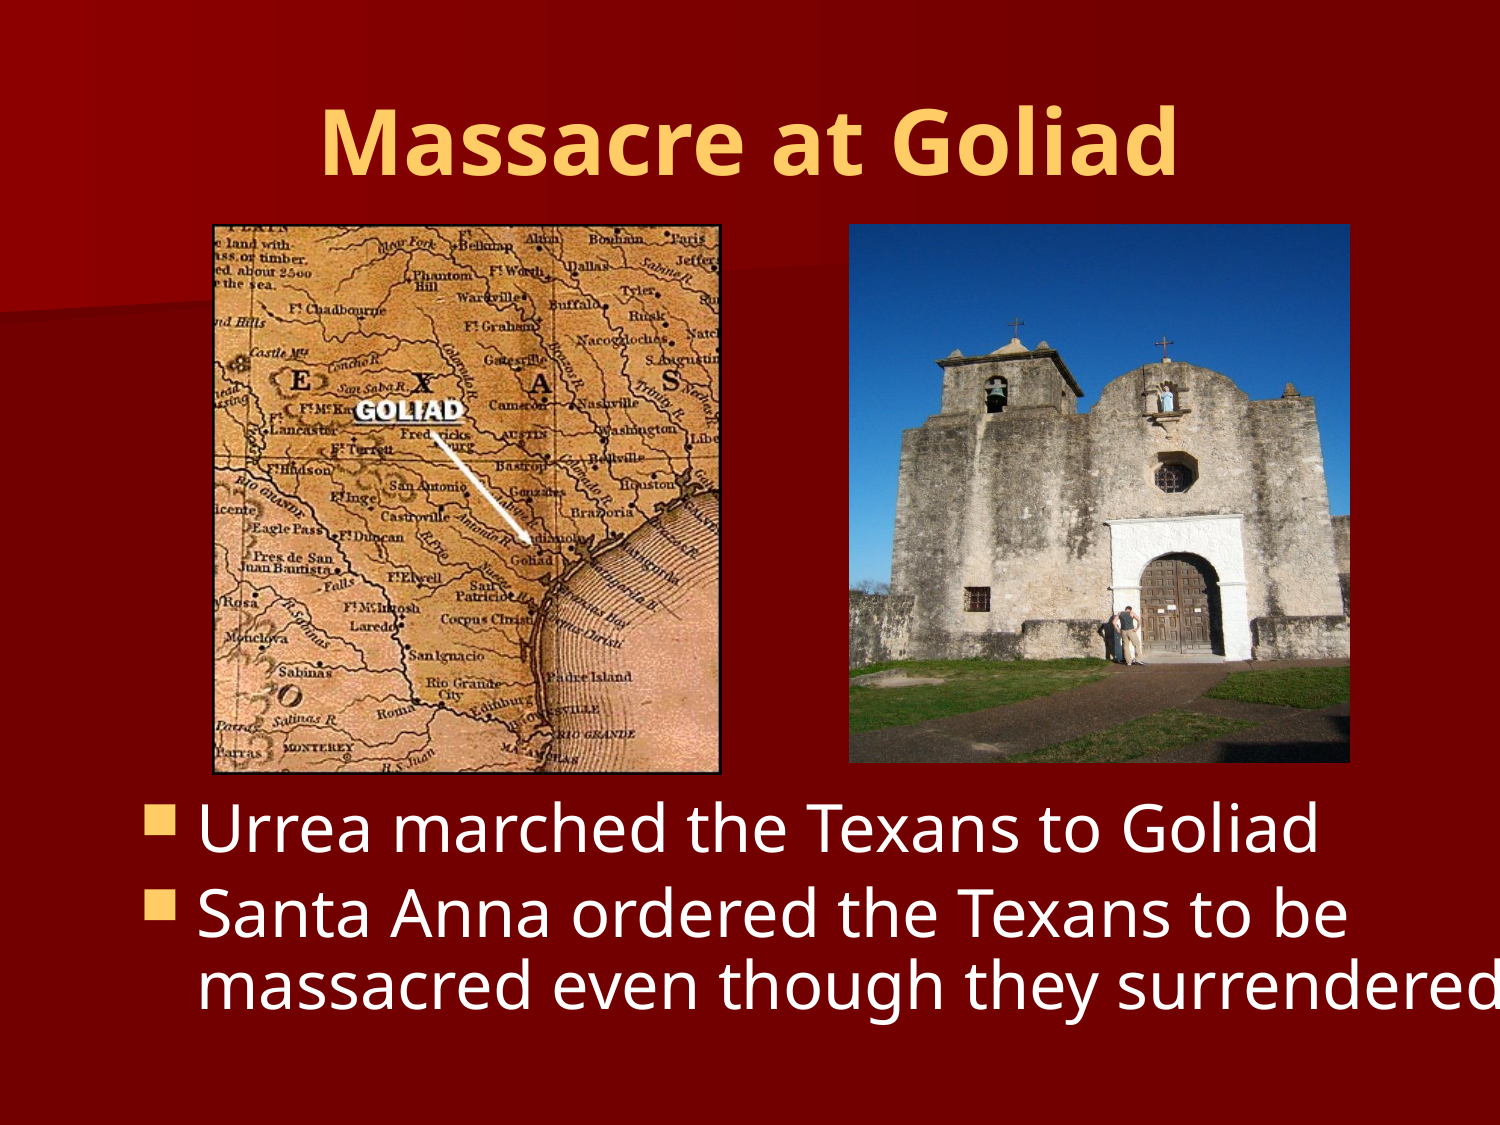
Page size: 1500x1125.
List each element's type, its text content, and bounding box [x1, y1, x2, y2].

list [212, 224, 722, 776]
list Urrea marched the Texans to Goliad Santa Anna ordered the Texans to be massacred even though they surrendered [124, 787, 1500, 1094]
title Massacre at Goliad [74, 44, 1426, 233]
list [849, 224, 1351, 763]
